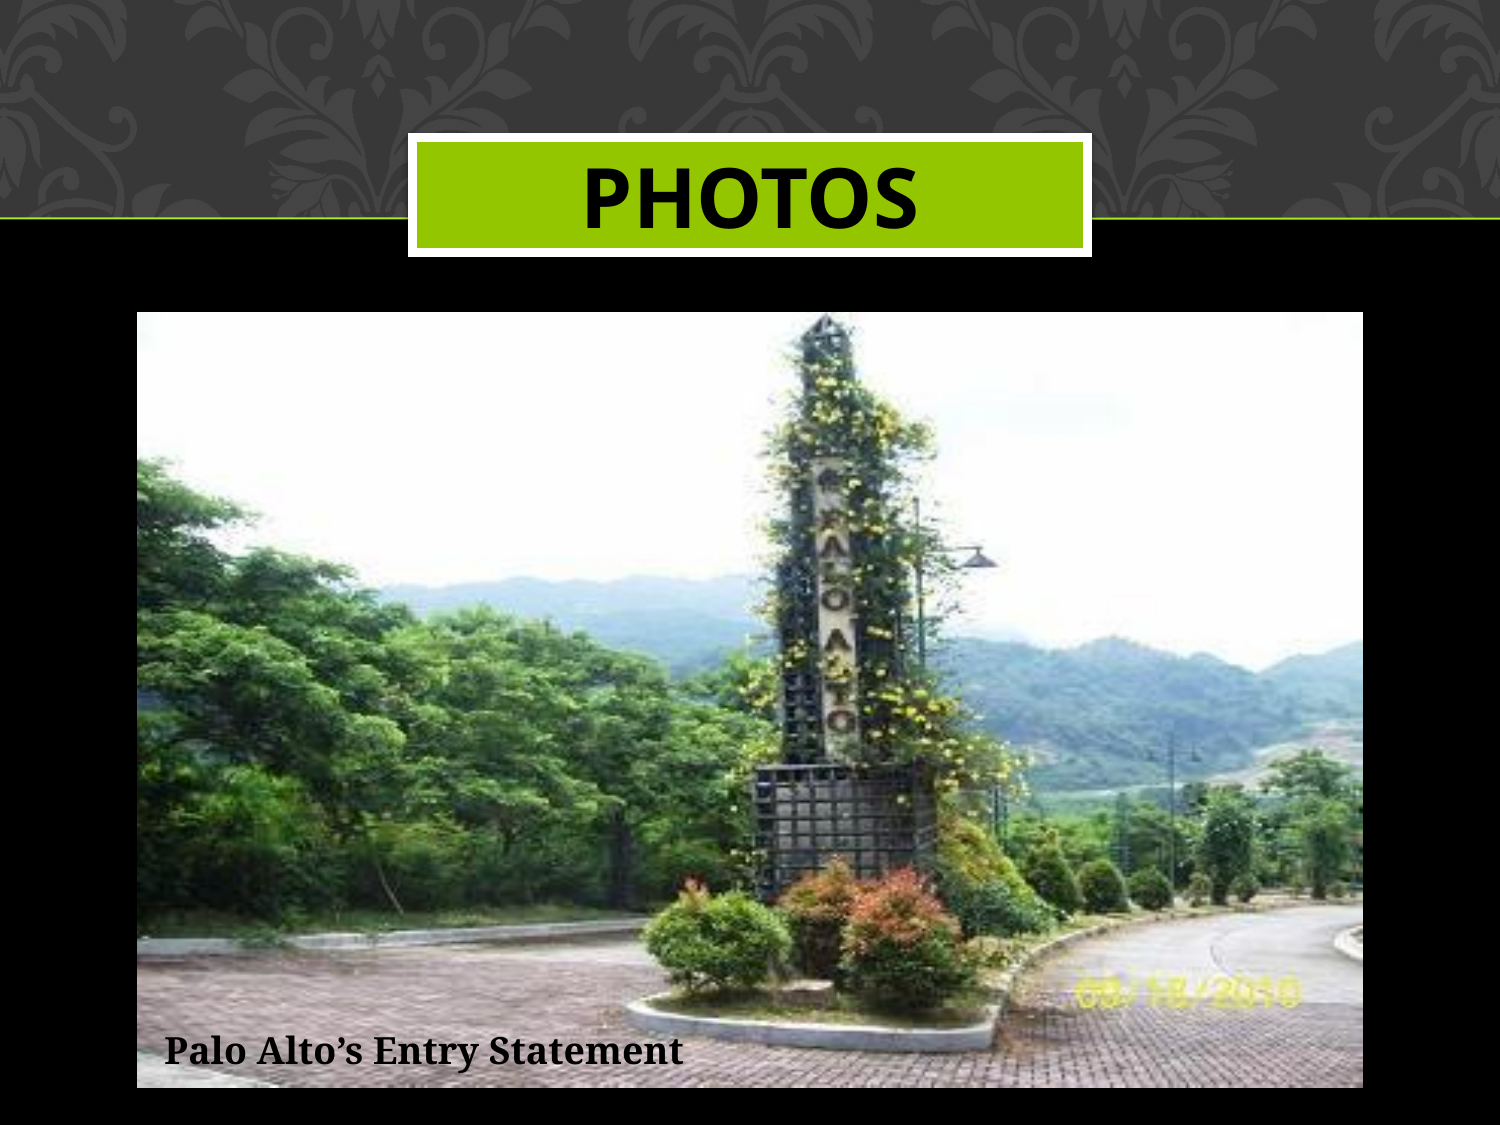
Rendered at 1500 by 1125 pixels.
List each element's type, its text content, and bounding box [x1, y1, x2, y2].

picture [137, 312, 1363, 1088]
title PHOTOS [408, 133, 1092, 257]
